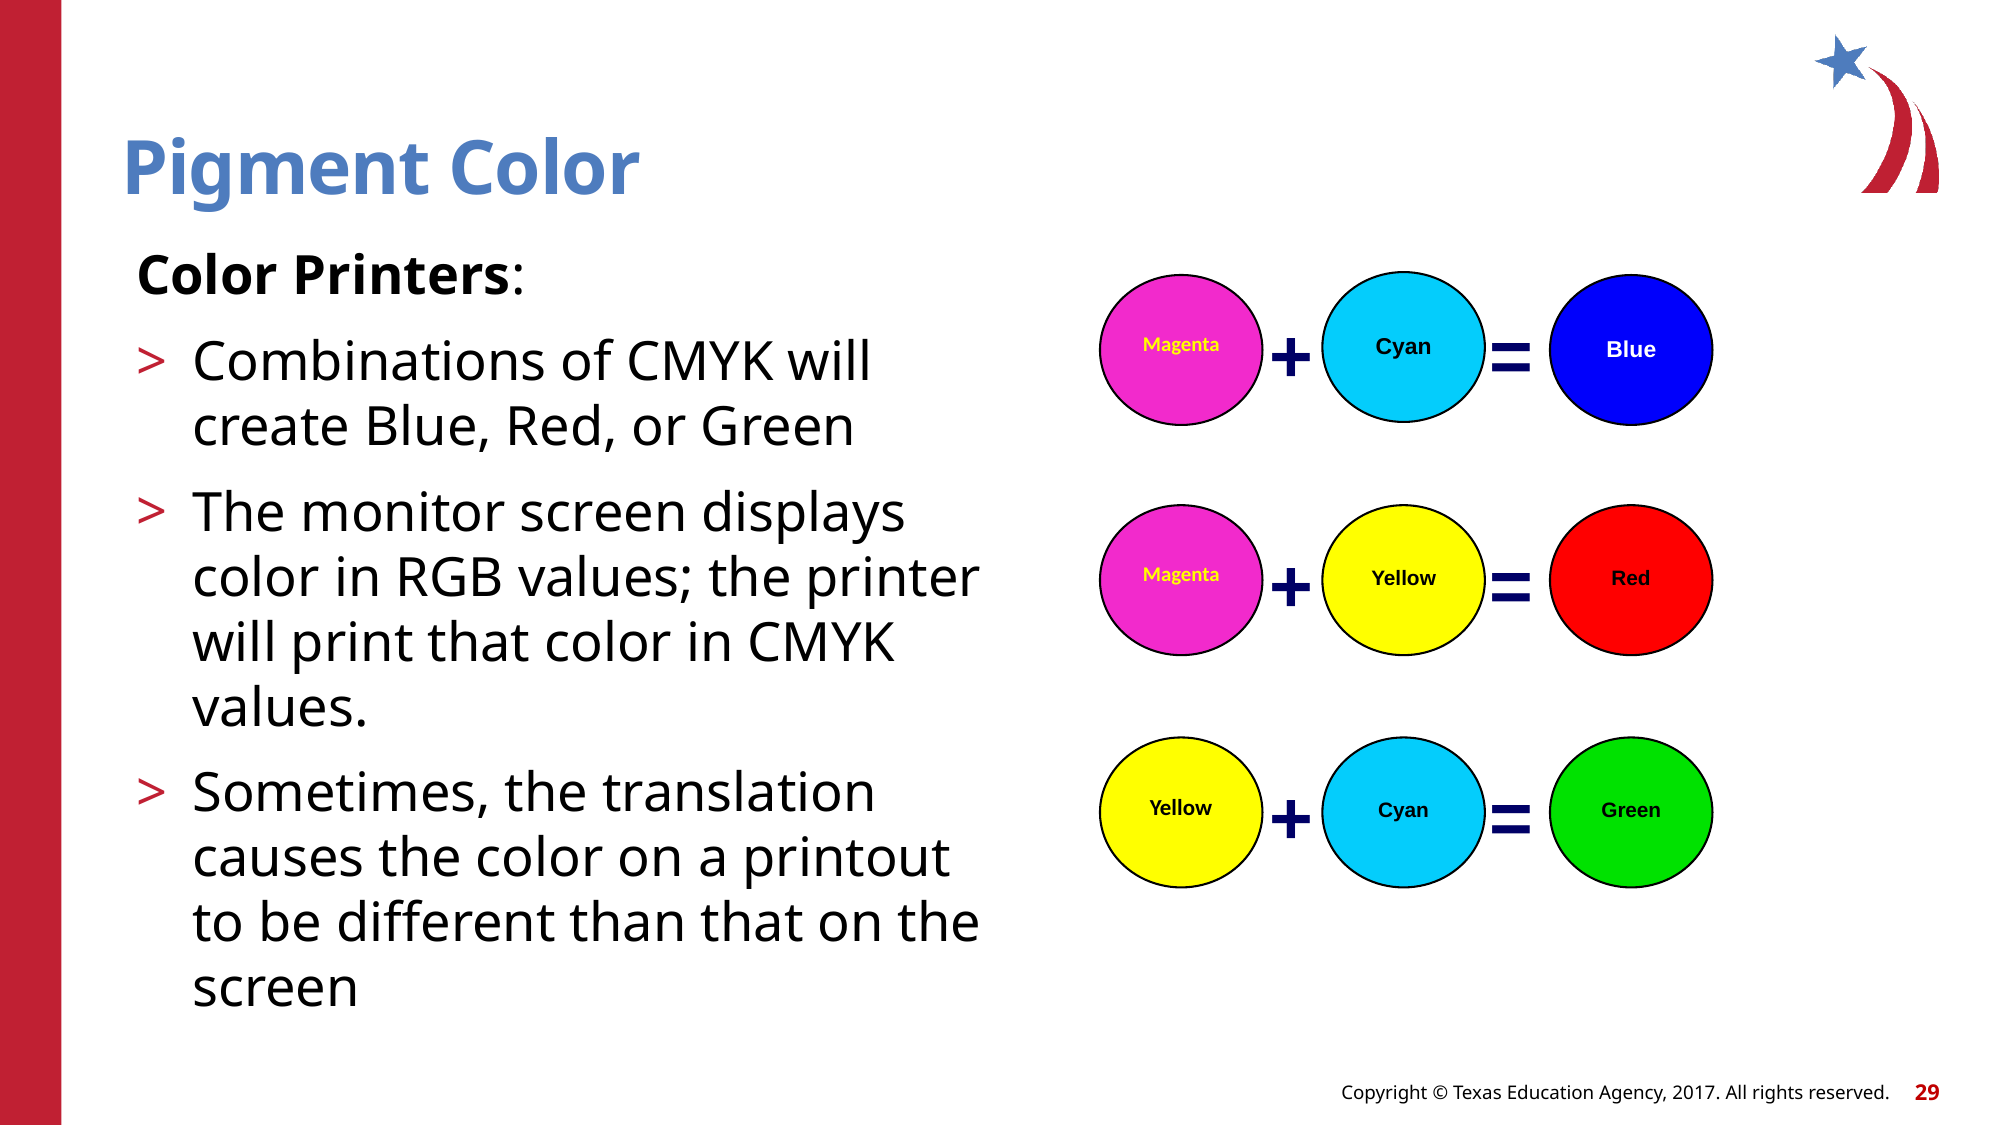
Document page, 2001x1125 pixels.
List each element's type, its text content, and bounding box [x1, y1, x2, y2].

picture [1814, 34, 1939, 193]
list Color Printers: Combinations of CMYK will create Blue, Red, or Green The monitor screen displays color in RGB values; the printer will print that color in CMYK values. Sometimes, the translation causes the color on a printout to be different than that on the screen [121, 233, 1000, 1010]
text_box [1099, 272, 1713, 425]
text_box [1099, 737, 1713, 888]
title Pigment Color [121, 66, 1772, 211]
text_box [1099, 505, 1713, 656]
